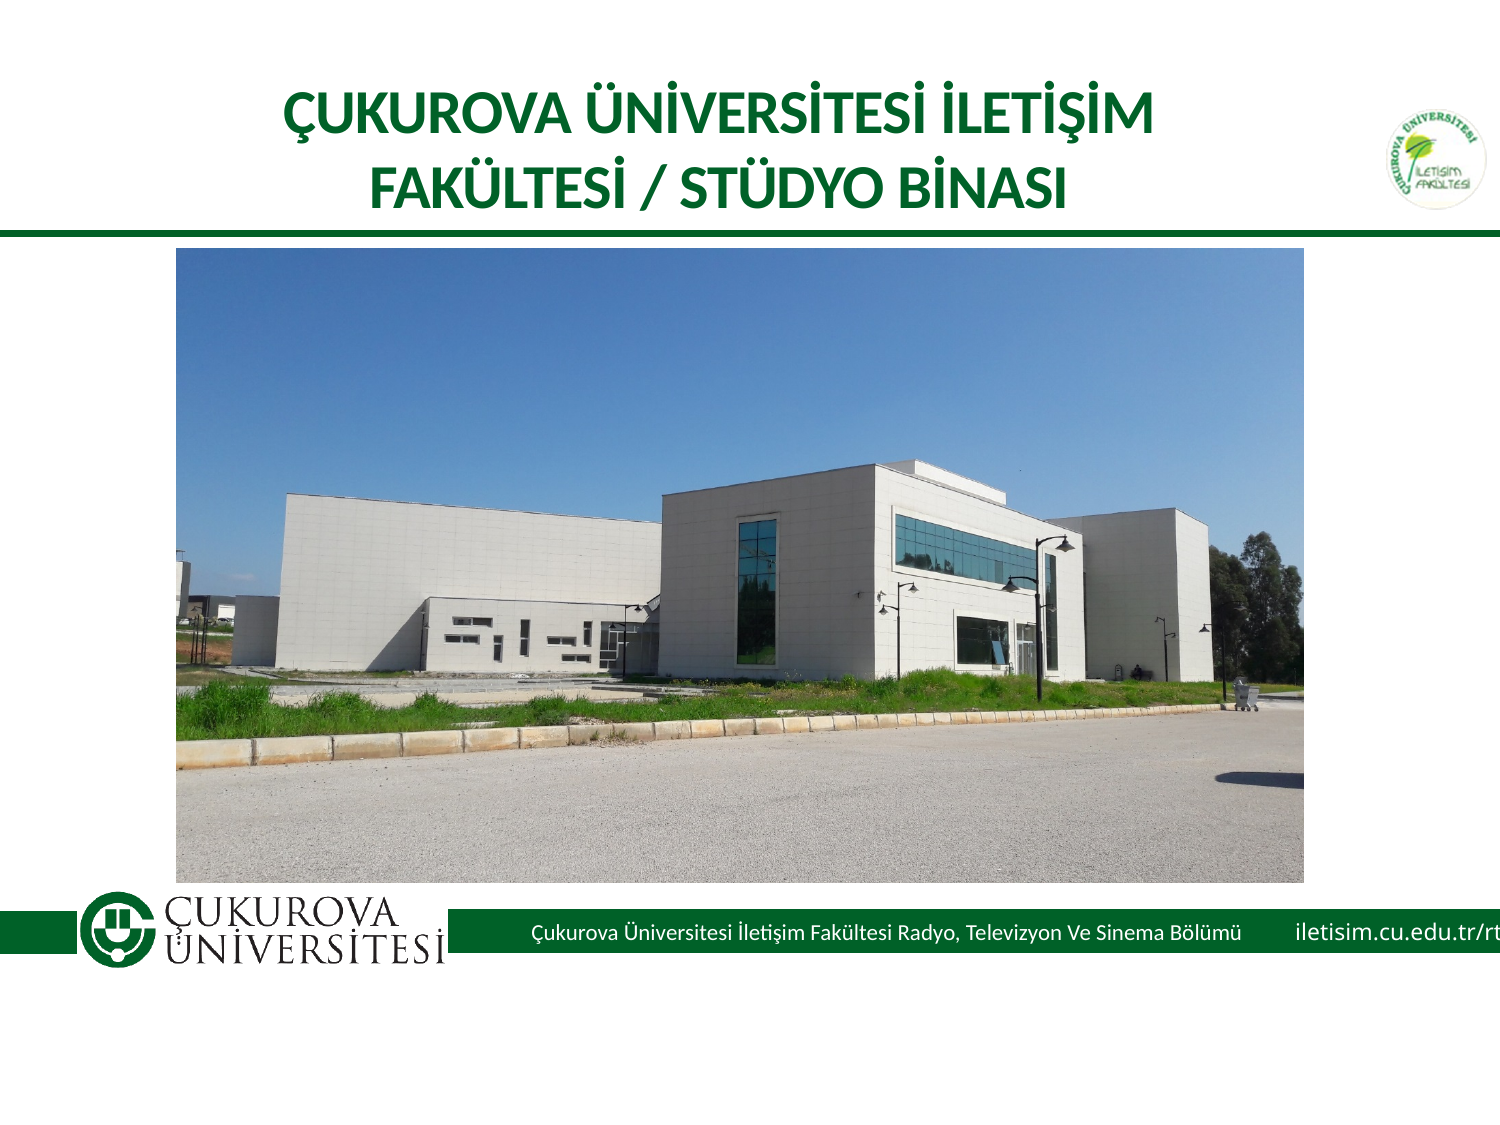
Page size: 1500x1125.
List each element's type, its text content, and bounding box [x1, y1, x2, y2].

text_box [0, 230, 1500, 970]
picture [1386, 109, 1487, 210]
text_box [121, 123, 1359, 230]
text_box ÇUKUROVA ÜNİVERSİTESİ İLETİŞİM FAKÜLTESİ / STÜDYO BİNASI [265, 144, 1174, 227]
picture [176, 248, 1304, 883]
